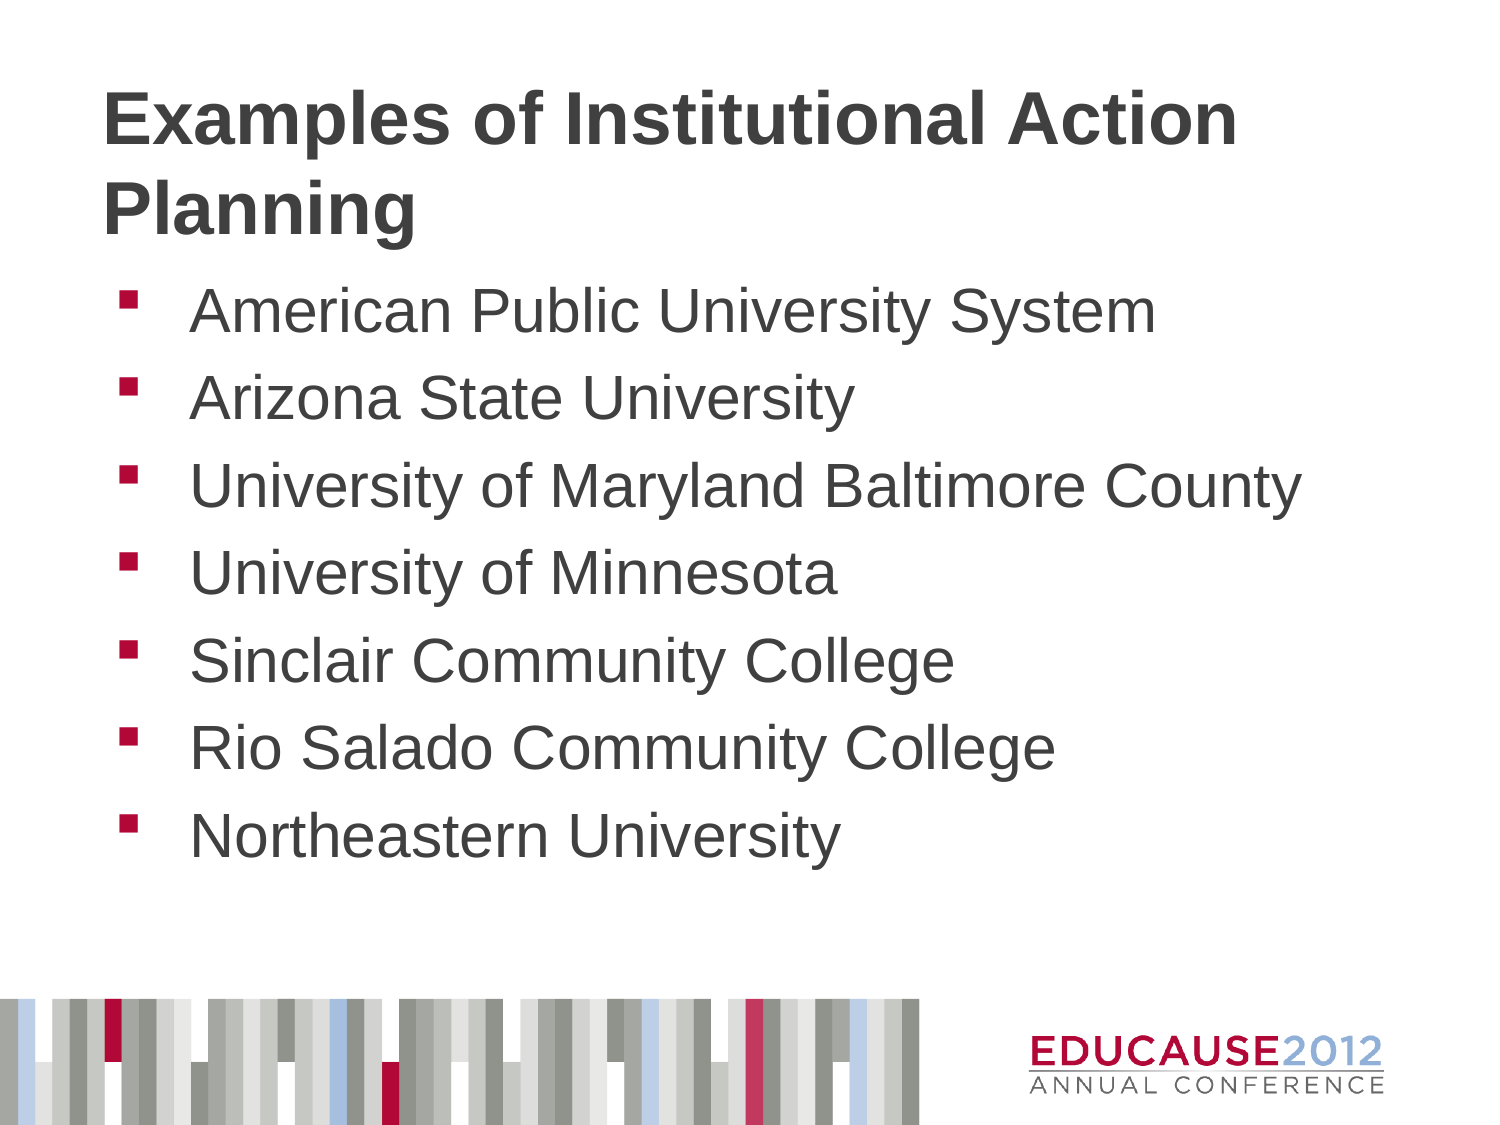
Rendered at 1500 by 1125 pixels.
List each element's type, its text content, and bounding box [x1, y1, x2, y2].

list American Public University System Arizona State University University of Maryland Baltimore County University of Minnesota Sinclair Community College Rio Salado Community College Northeastern University [99, 262, 1425, 971]
title Examples of Institutional Action Planning [87, 62, 1500, 183]
picture [0, 0, 1500, 1125]
